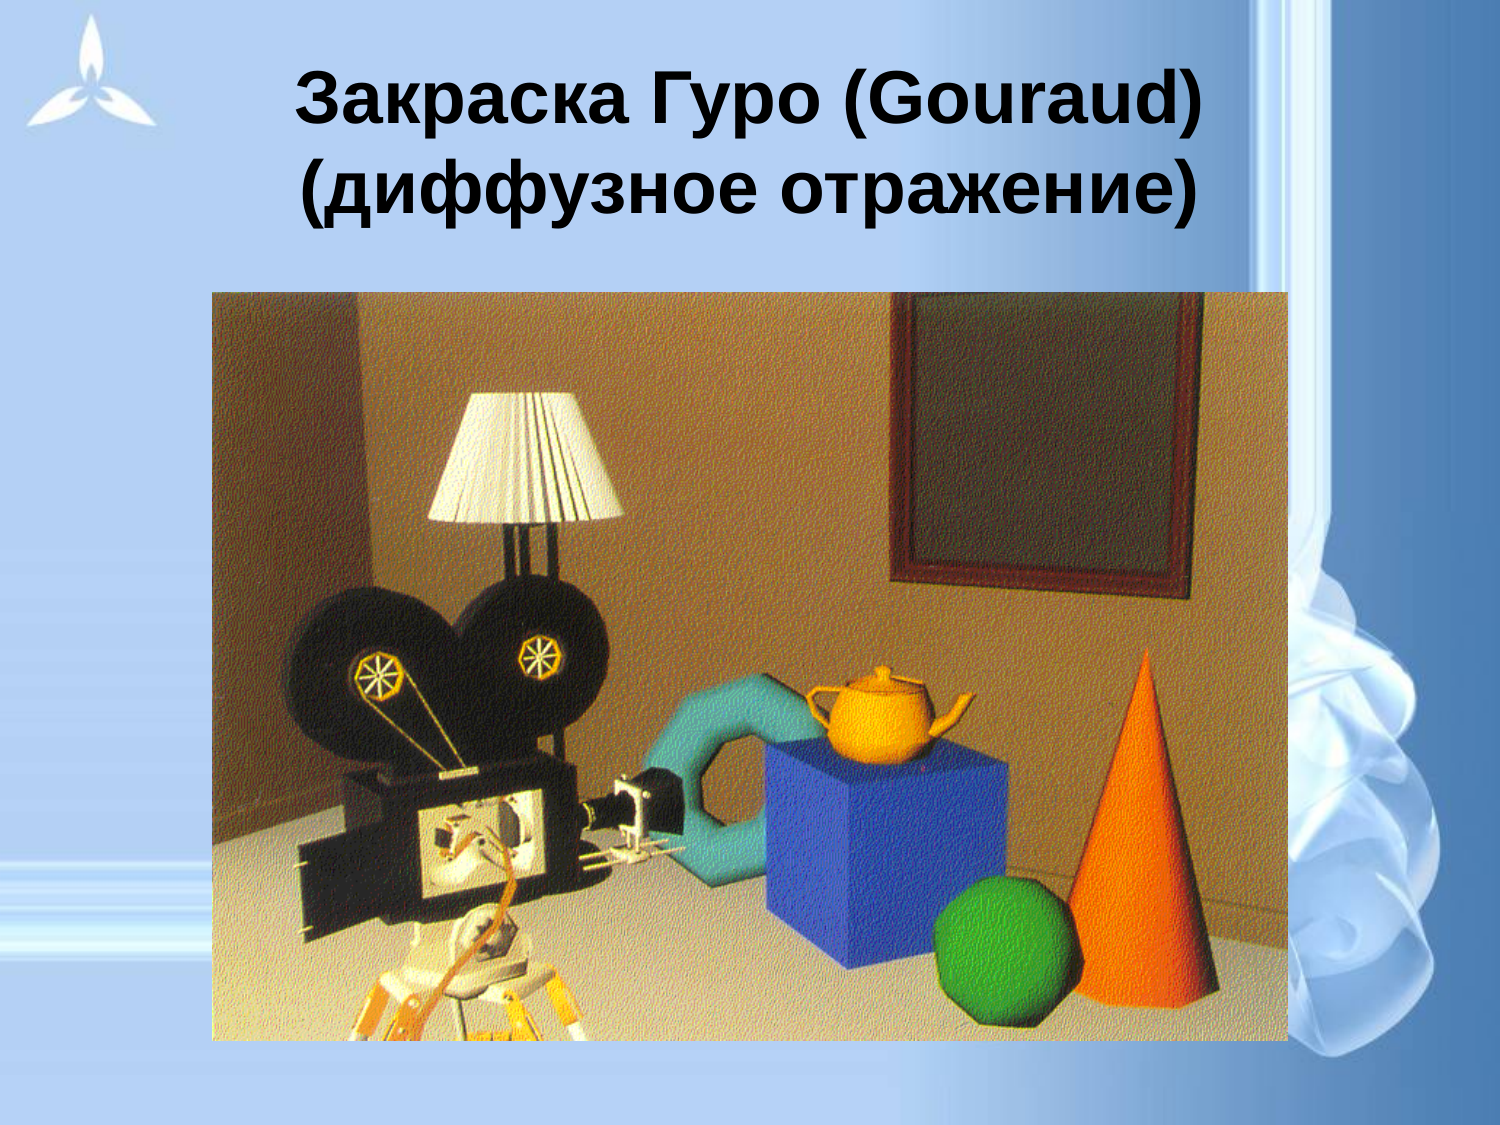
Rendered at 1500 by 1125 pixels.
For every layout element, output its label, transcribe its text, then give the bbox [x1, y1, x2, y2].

picture [0, 0, 1500, 1125]
title Закраска Гуро (Gouraud) (диффузное отражение) [75, 45, 1425, 233]
